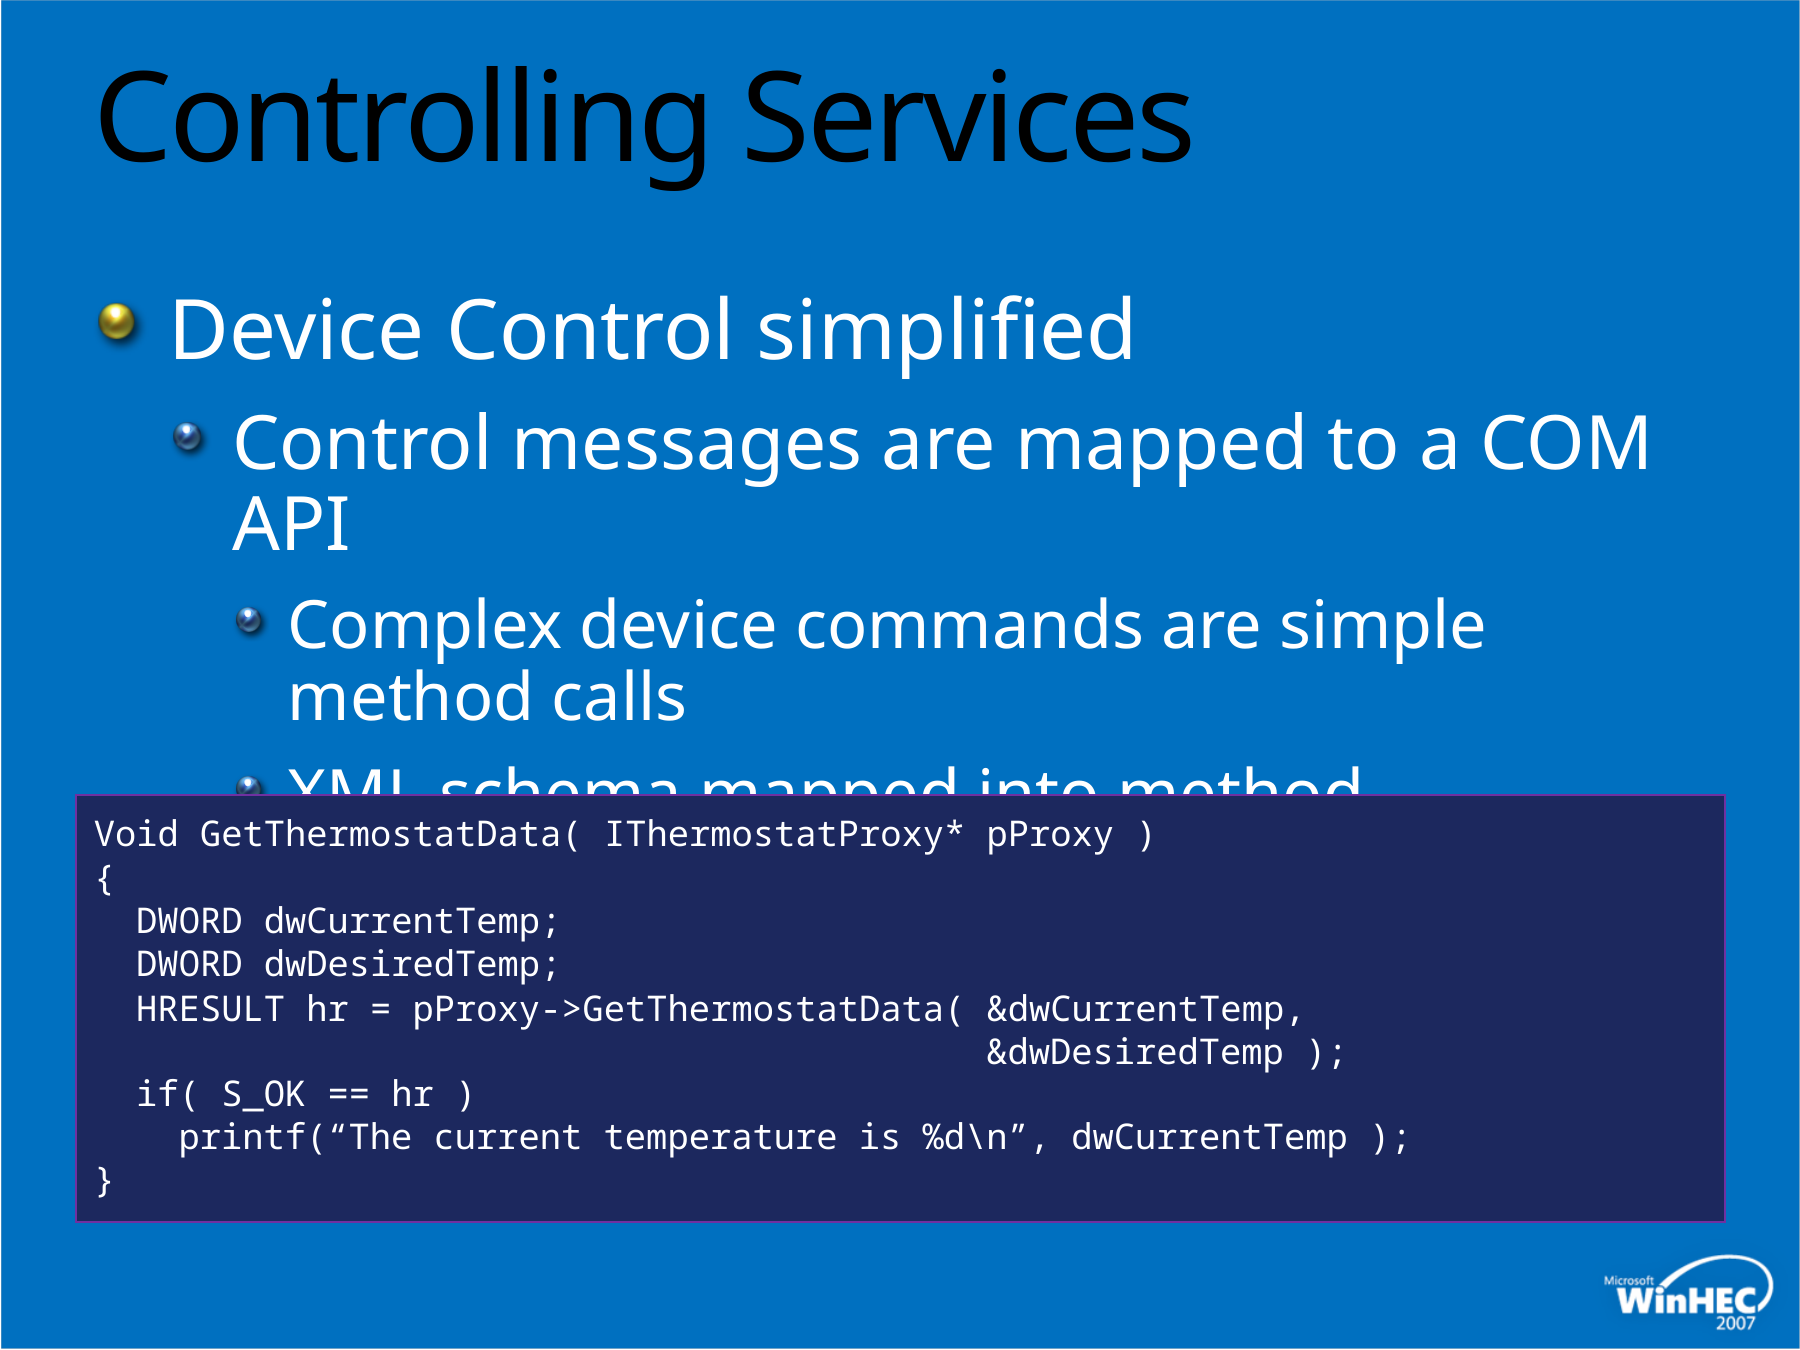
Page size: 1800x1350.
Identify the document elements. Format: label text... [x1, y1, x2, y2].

list Device Control simplified Control messages are mapped to a COM API Complex device commands are simple method calls XML schema mapped into method arguments [75, 278, 1725, 795]
text_box HRESULT hr = pProxy->GetThermostatData( &dwCurrentTemp, &dwDesiredTemp ); [118, 991, 1409, 1073]
text_box Void GetThermostatData( IThermostatProxy* pProxy ) { DWORD dwCurrentTemp; DWORD dwDesiredTemp; HRESULT hr = pProxy->GetThermostatData( &dwCurrentTemp, &dwDesiredTemp ); if( S_OK == hr ) printf(“The current temperature is %d\n”, dwCurrentTemp ); } [75, 795, 1725, 1223]
picture [0, 0, 1800, 1350]
title Controlling Services [75, 45, 1725, 278]
